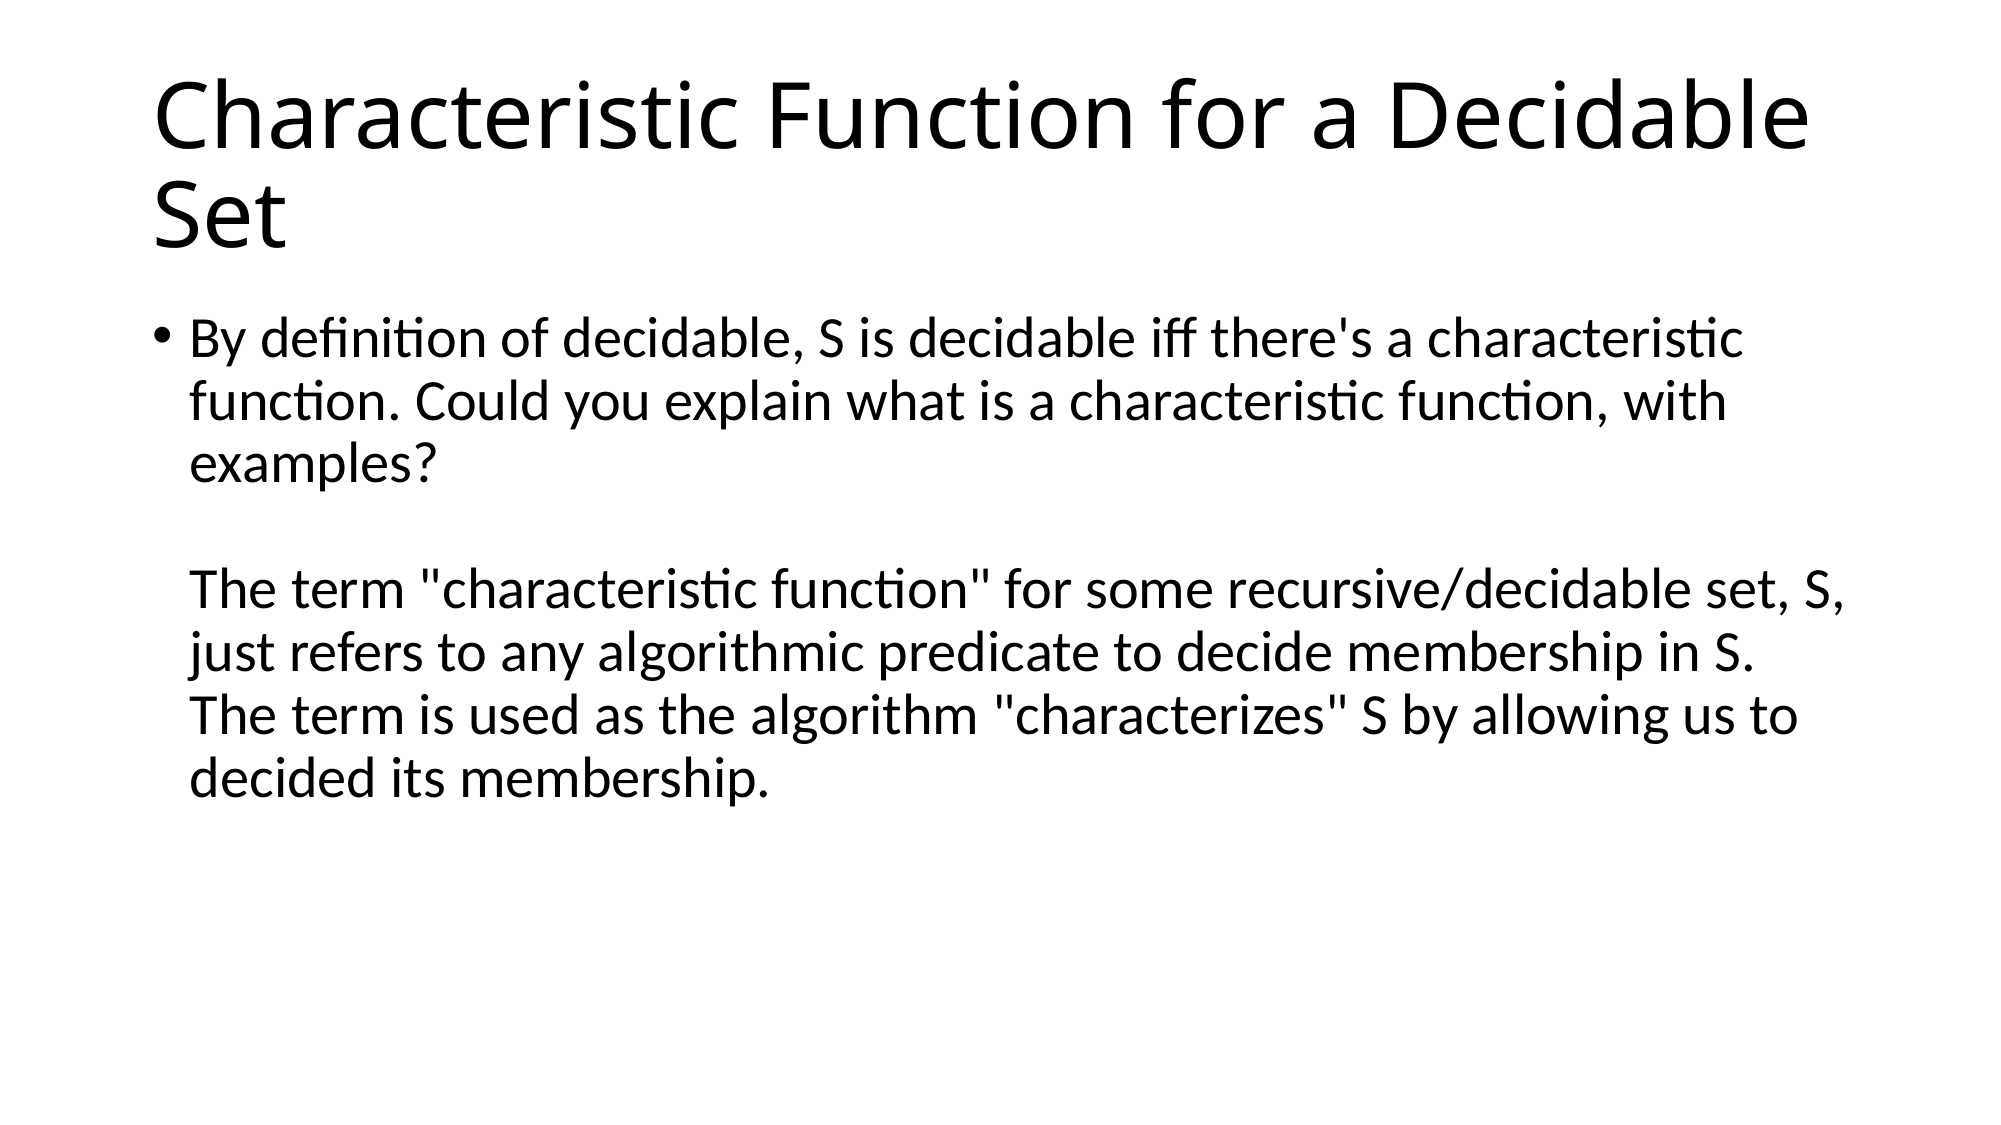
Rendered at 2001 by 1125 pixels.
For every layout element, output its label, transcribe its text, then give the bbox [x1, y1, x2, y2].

list By definition of decidable, S is decidable iff there's a characteristic function. Could you explain what is a characteristic function, with examples? The term "characteristic function" for some recursive/decidable set, S, just refers to any algorithmic predicate to decide membership in S. The term is used as the algorithm "characterizes" S by allowing us to decided its membership. [137, 299, 1863, 1014]
title Characteristic Function for a Decidable Set [137, 59, 1863, 278]
